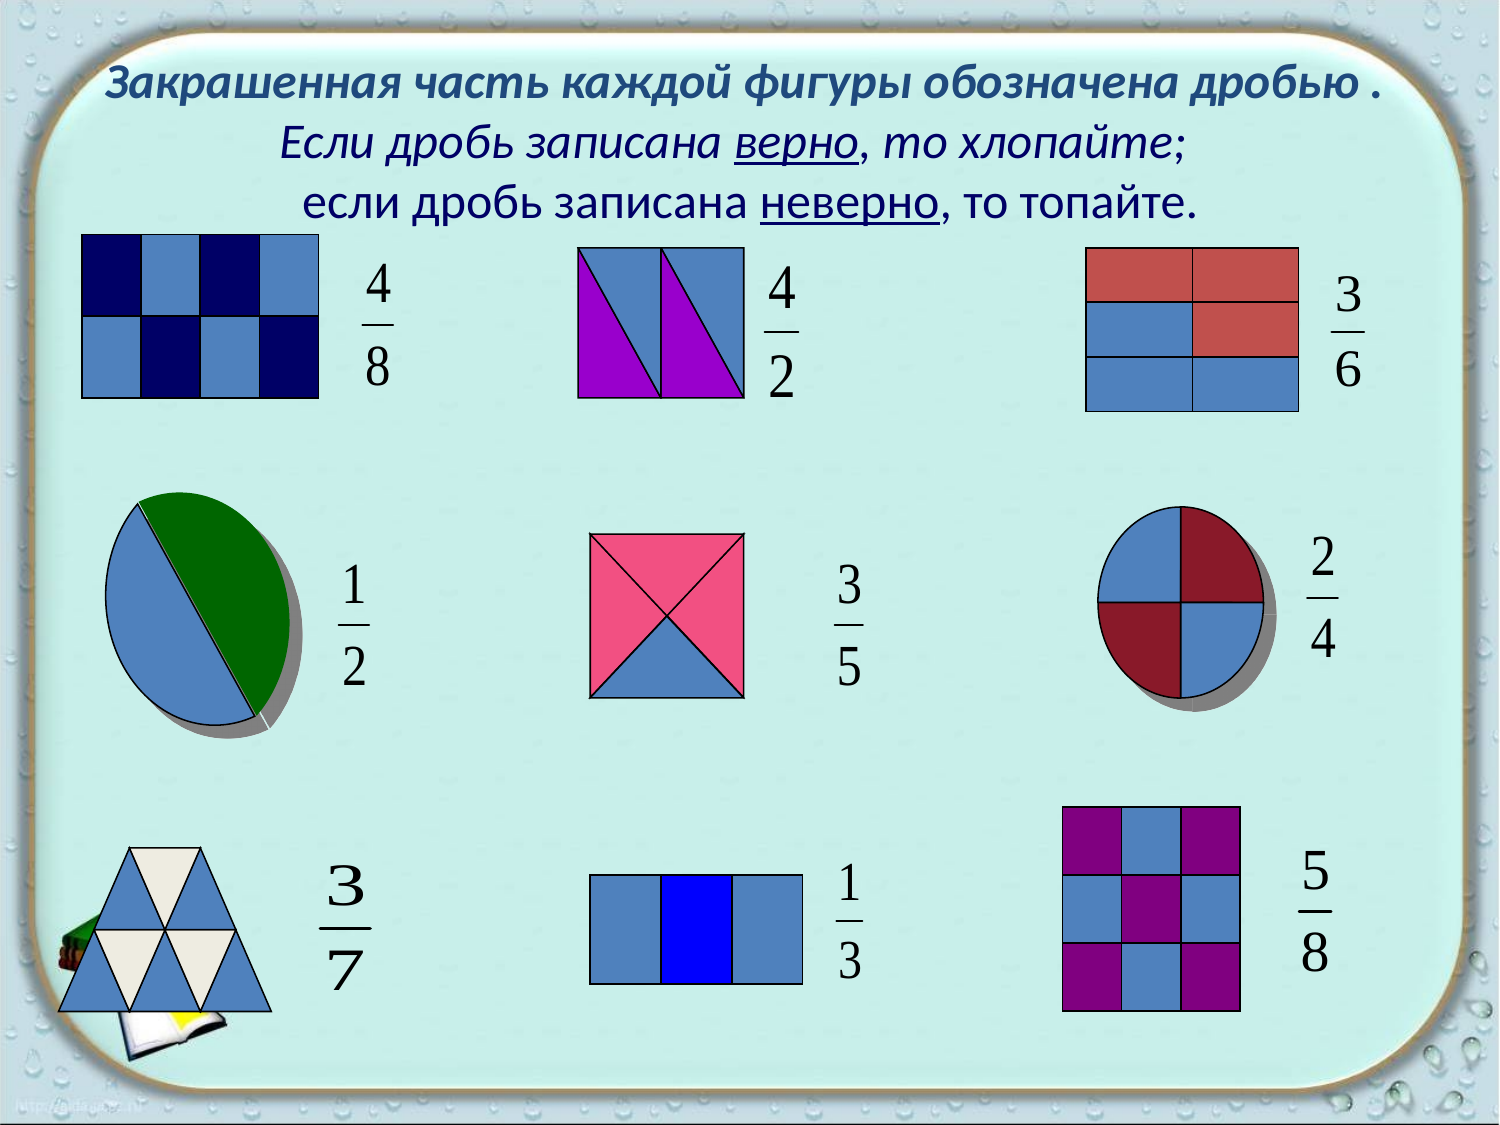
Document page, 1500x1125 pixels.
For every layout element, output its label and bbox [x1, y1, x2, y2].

text_box [58, 234, 1378, 1012]
picture [0, 0, 1500, 1125]
